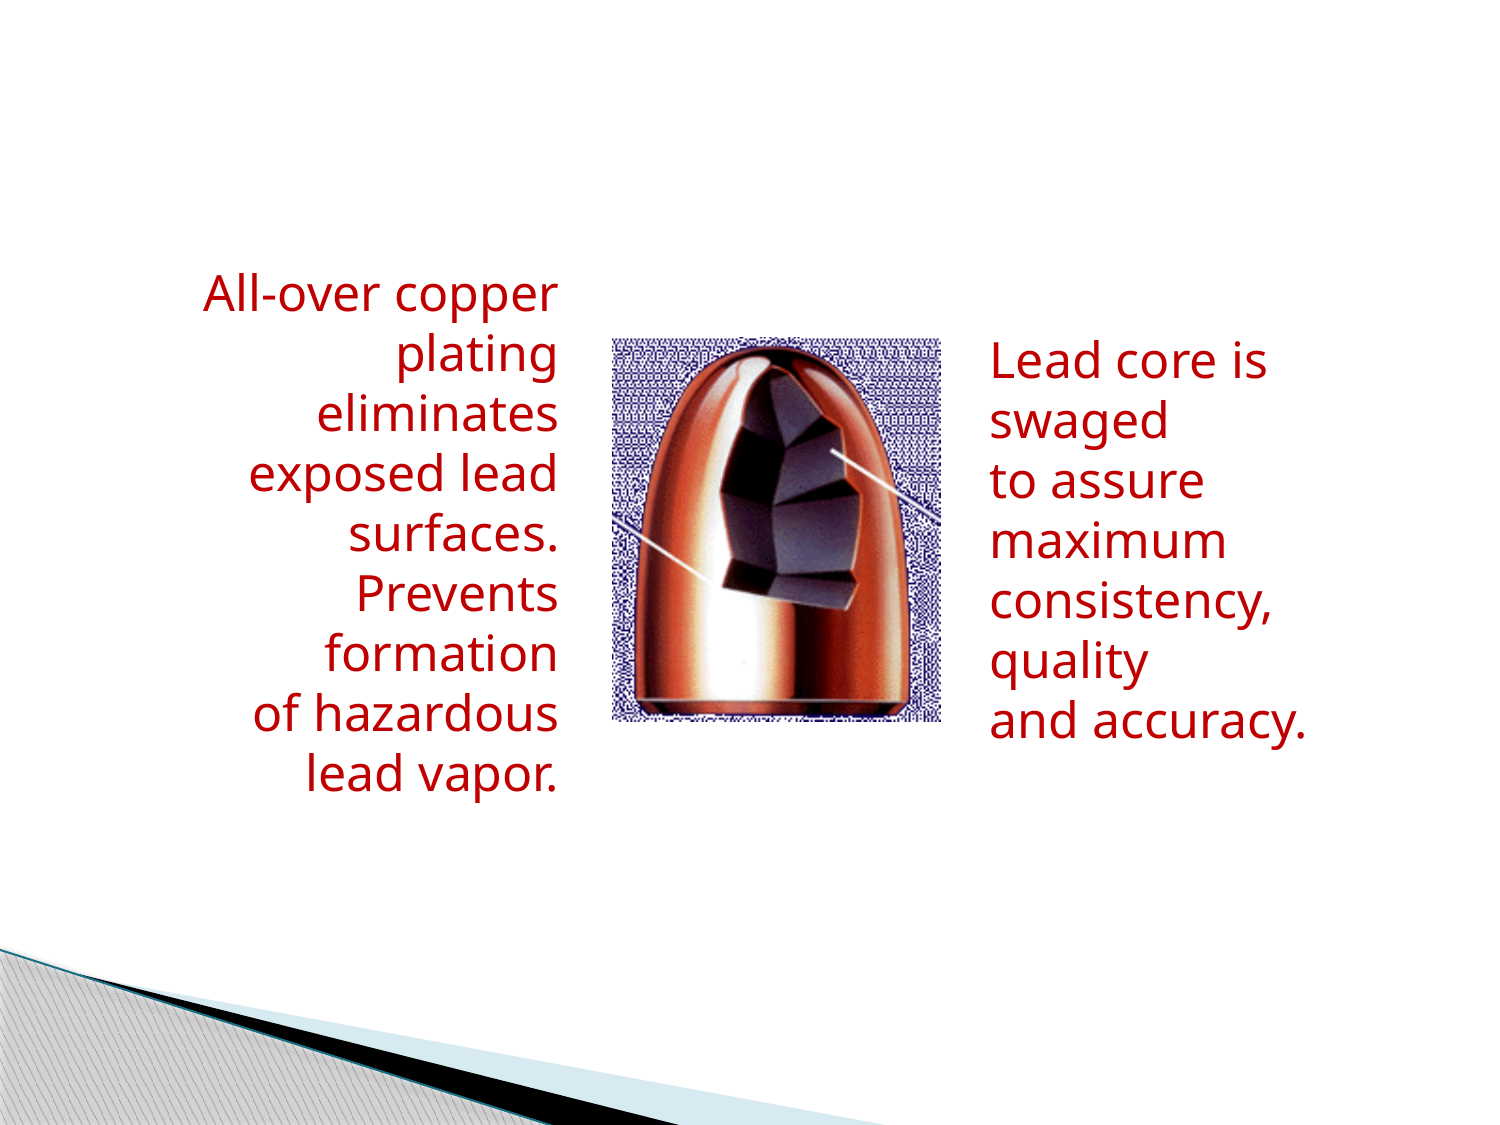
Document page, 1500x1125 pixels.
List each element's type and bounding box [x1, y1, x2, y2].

picture [612, 337, 941, 723]
text_box [137, 262, 1376, 861]
